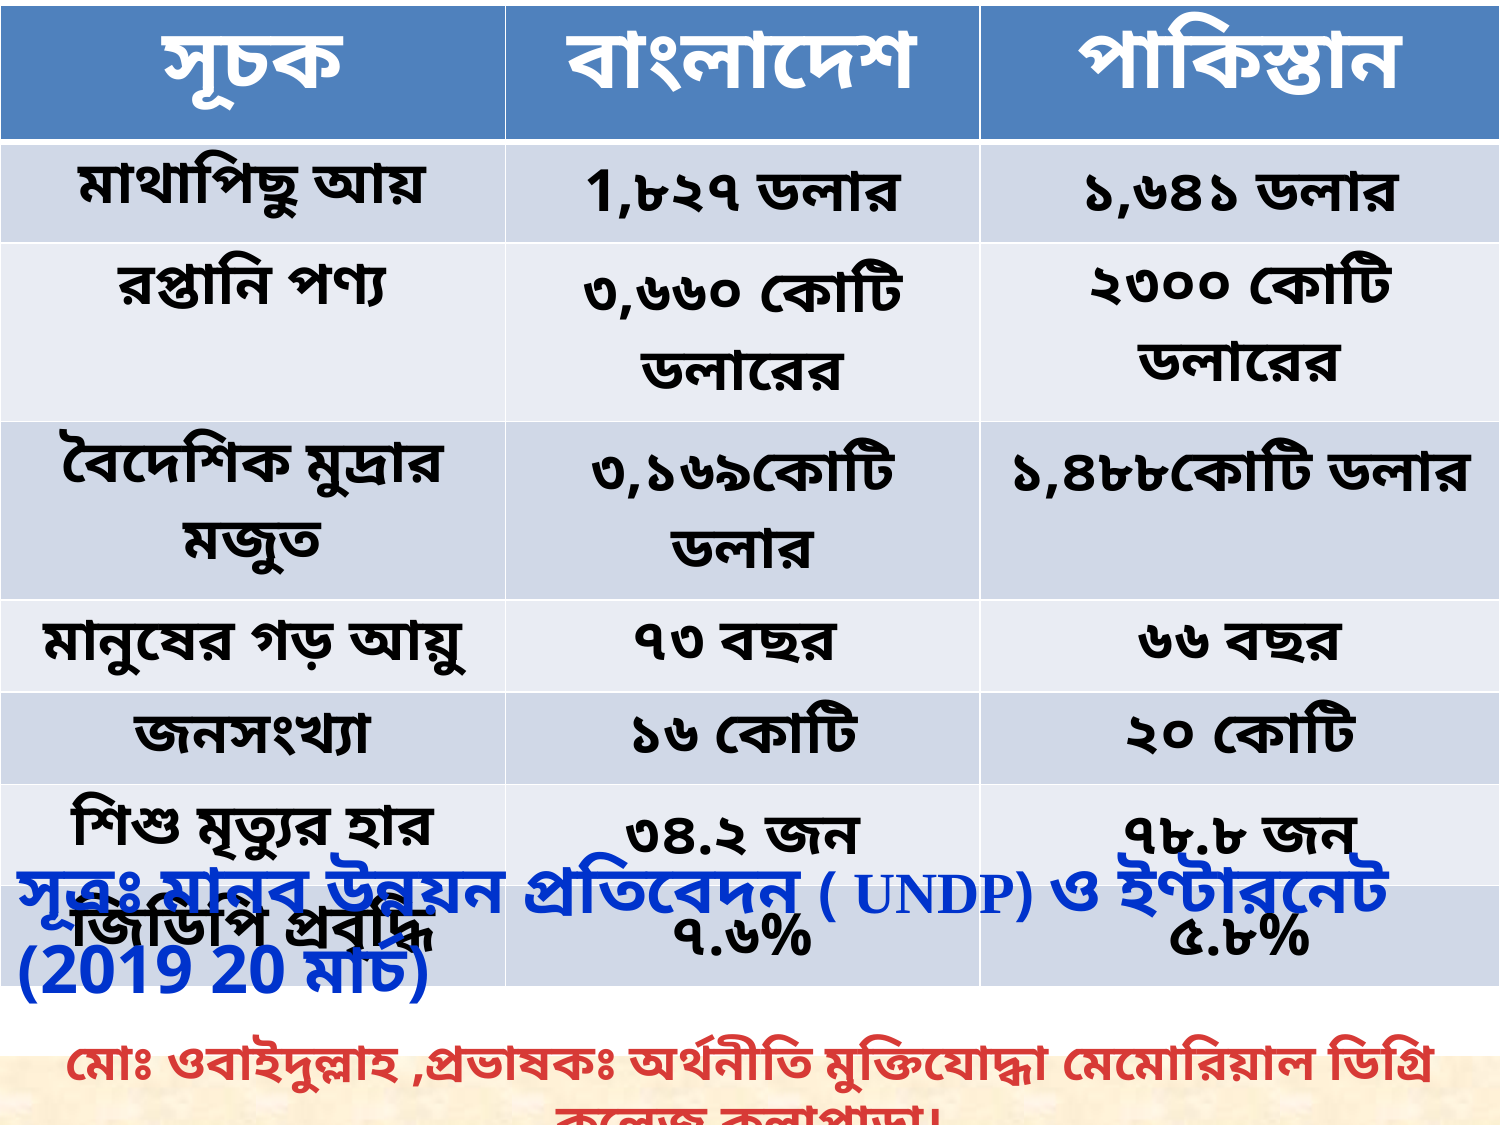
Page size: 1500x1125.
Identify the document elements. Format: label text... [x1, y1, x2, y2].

table_cell বৈদেশিক মুদ্রার মজুত [1, 422, 505, 599]
table_header সূচক [1, 6, 505, 139]
text_box সূত্রঃ মানব উন্নয়ন প্রতিবেদন ( UNDP) ও ইণ্টারনেট (2019 20 মার্চ) [3, 839, 1500, 1015]
table_cell ১৬ কোটি [506, 693, 979, 784]
footer মোঃ ওবাইদুল্লাহ ,প্রভাষকঃ অর্থনীতি মুক্তিযোদ্ধা মেমোরিয়াল ডিগ্রি কলেজ,কলাপাড়া। [0, 1056, 1500, 1125]
table_cell ৩৪.২ জন [506, 785, 979, 839]
table_cell ৭৮.৮ জন [981, 785, 1499, 839]
table_header পাকিস্তান [981, 6, 1499, 139]
table_cell 1,‌৮২৭ ডলার [506, 145, 979, 242]
table_cell ১,৪৮৮কোটি ডলার [981, 422, 1499, 599]
table_header বাংলাদেশ [506, 6, 979, 139]
table_cell ৭৩ বছর [506, 601, 979, 691]
table_cell জনসংখ্যা [1, 693, 505, 784]
table_cell শিশু মৃত্যুর হার [1, 785, 505, 885]
table_cell ২০ কোটি [981, 693, 1499, 784]
table_cell মানুষের গড় আয়ু [1, 601, 505, 691]
table_cell মাথাপিছু আয় [1, 145, 505, 242]
table_cell ১,৬৪১ ডলার [981, 145, 1499, 242]
table_cell ২৩০০ কোটি ডলারের [981, 244, 1499, 421]
table_cell ৩,১৬৯কোটি ডলার [506, 422, 979, 599]
table_cell ৬৬ বছর [981, 601, 1499, 691]
table_cell ৩,৬৬০ কোটি ডলারের [506, 244, 979, 421]
table_cell রপ্তানি পণ্য [1, 244, 505, 421]
